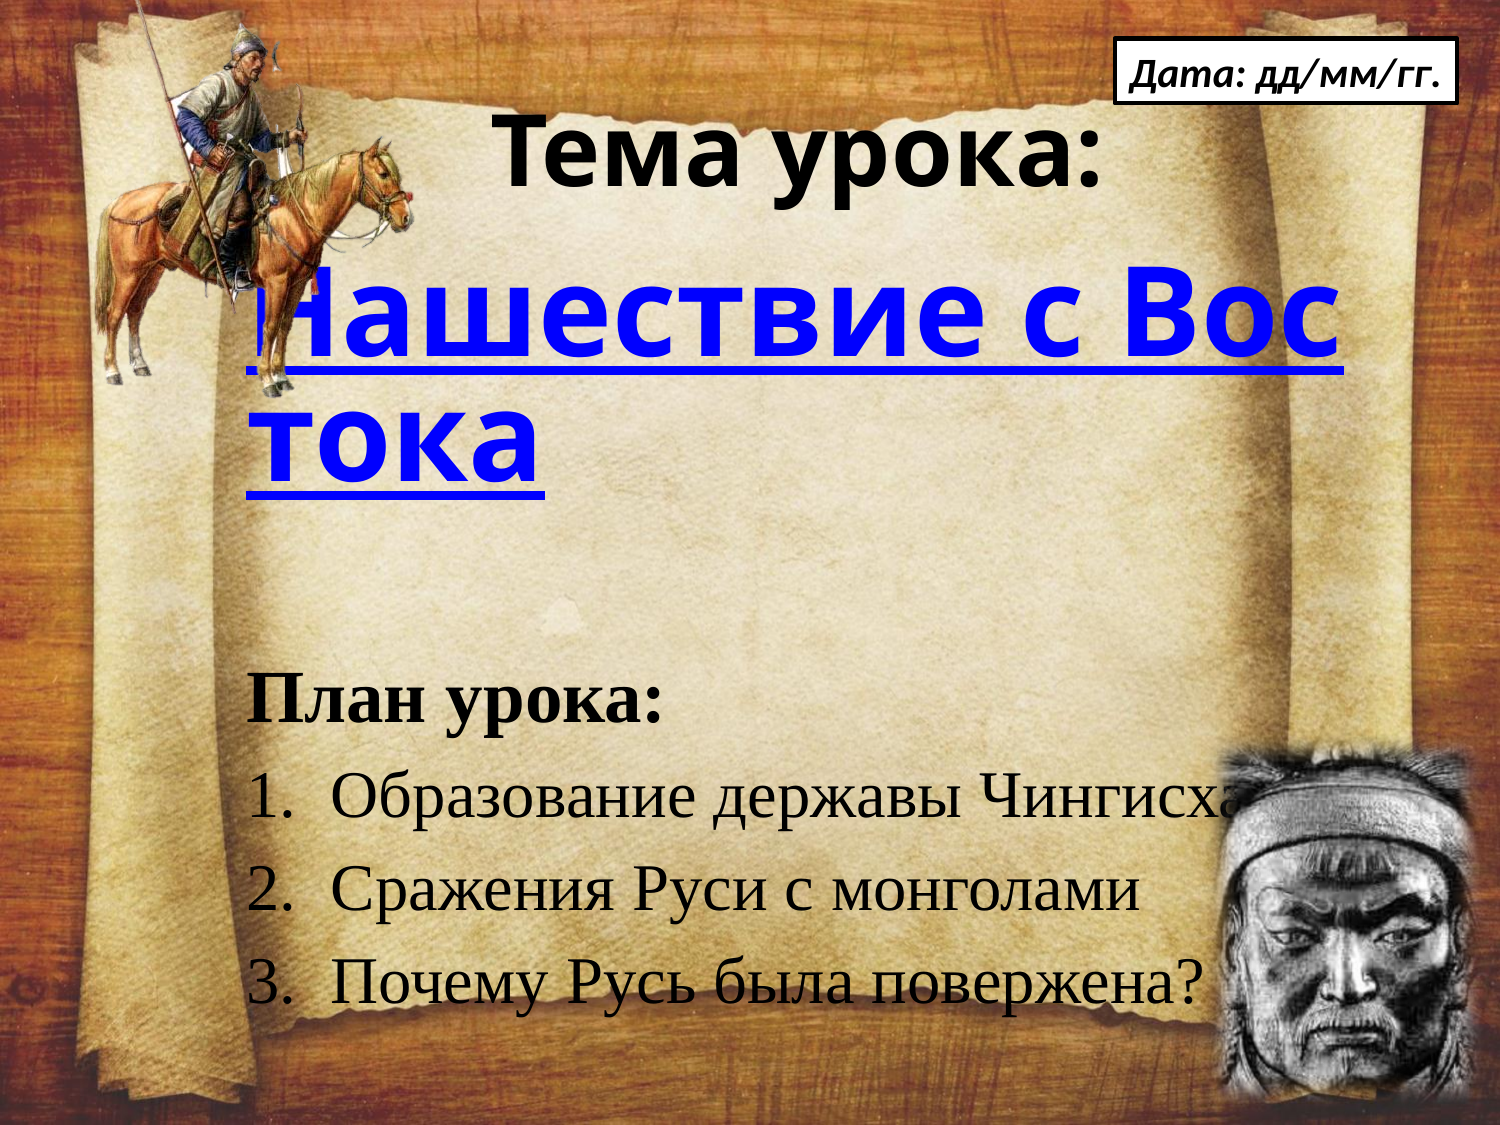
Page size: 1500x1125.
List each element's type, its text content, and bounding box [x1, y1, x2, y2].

list Тема урока: Нашествие с Востока План урока: Образование державы Чингисхана Сражения Руси с монголами Почему Русь была повержена? [231, 79, 1390, 975]
picture [0, 0, 1500, 1125]
text_box Дата: дд/мм/гг. [1113, 36, 1459, 105]
